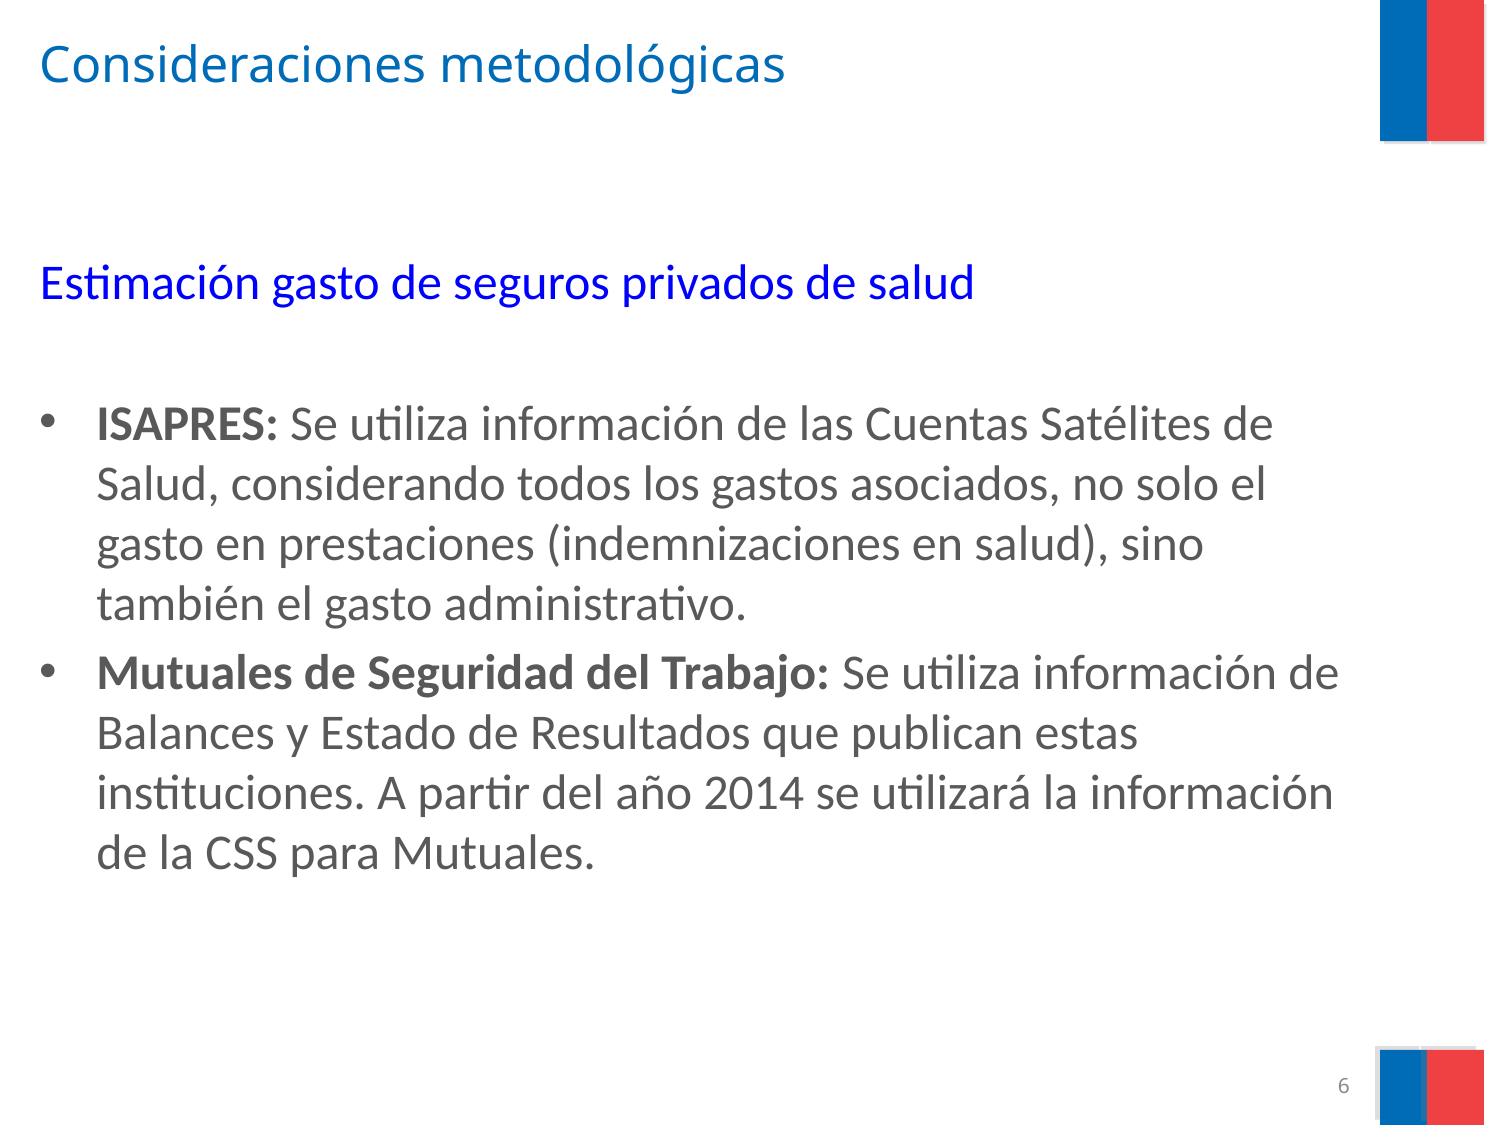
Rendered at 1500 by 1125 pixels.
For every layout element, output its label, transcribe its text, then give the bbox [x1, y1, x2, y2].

title Consideraciones metodológicas [24, 24, 1365, 213]
list Estimación gasto de seguros privados de salud ISAPRES: Se utiliza información de las Cuentas Satélites de Salud, considerando todos los gastos asociados, no solo el gasto en prestaciones (indemnizaciones en salud), sino también el gasto administrativo. Mutuales de Seguridad del Trabajo: Se utiliza información de Balances y Estado de Resultados que publican estas instituciones. A partir del año 2014 se utilizará la información de la CSS para Mutuales. [24, 242, 1367, 986]
text_box 6 [1014, 1070, 1365, 1103]
